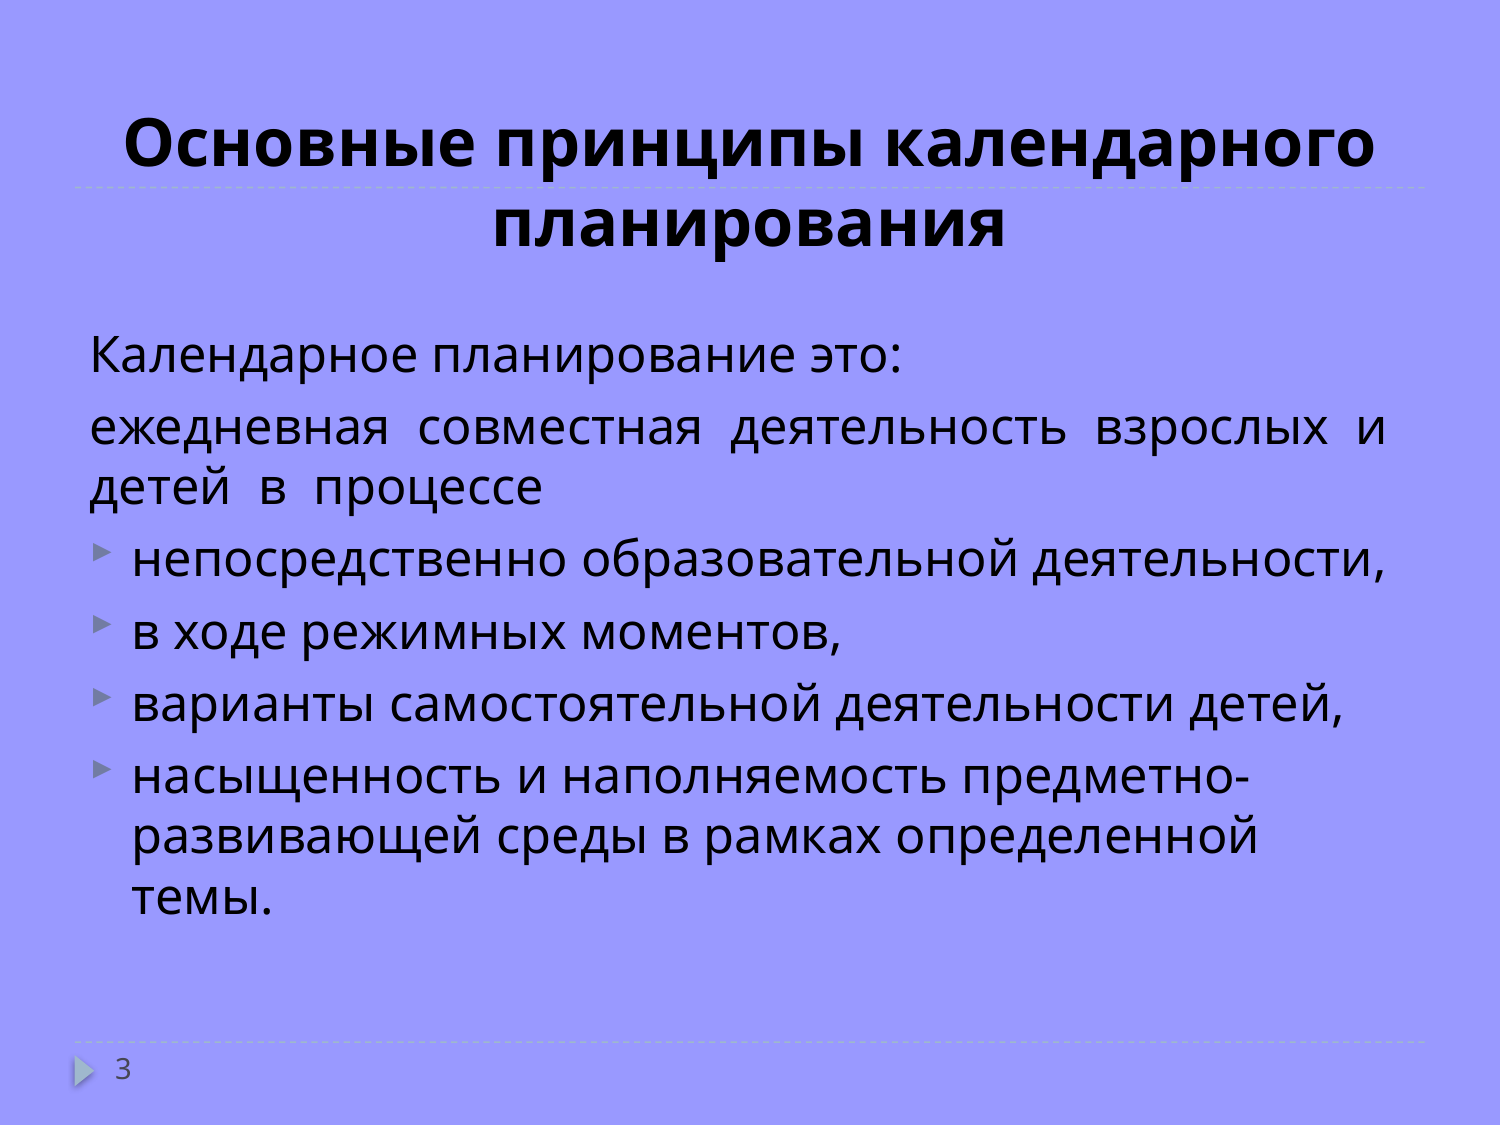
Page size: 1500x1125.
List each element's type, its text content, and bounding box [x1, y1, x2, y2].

slide_number 3 [100, 1042, 426, 1103]
list Календарное планирование это: ежедневная совместная деятельность взрослых и детей в процессе непосредственно образовательной деятельности, в ходе режимных моментов, варианты самостоятельной деятельности детей, насыщенность и наполняемость предметно-развивающей среды в рамках определенной темы. [75, 314, 1425, 1010]
title Основные принципы календарного планирования [75, 78, 1425, 268]
